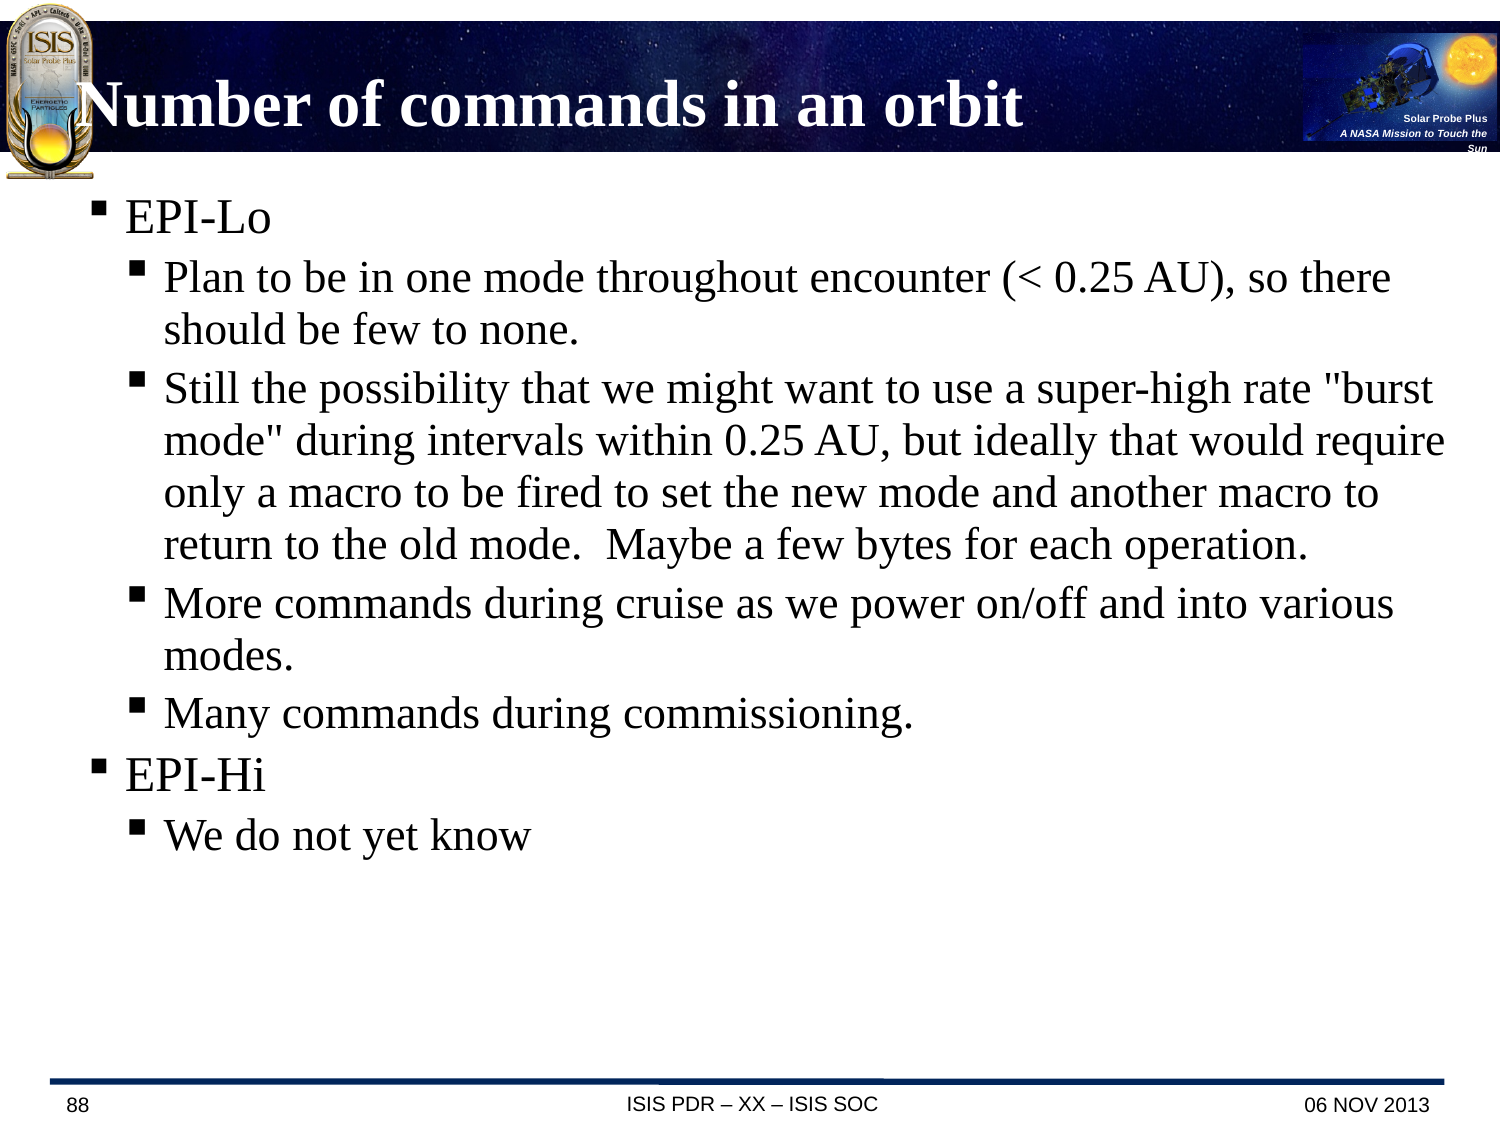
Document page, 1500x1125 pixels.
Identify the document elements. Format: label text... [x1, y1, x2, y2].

list EPI-Lo Plan to be in one mode throughout encounter (< 0.25 AU), so there should be few to none. Still the possibility that we might want to use a super-high rate "burst mode" during intervals within 0.25 AU, but ideally that would require only a macro to be fired to set the new mode and another macro to return to the old mode. Maybe a few bytes for each operation. More commands during cruise as we power on/off and into various modes. Many commands during commissioning. EPI-Hi We do not yet know [87, 187, 1451, 1026]
picture [0, 2, 1500, 181]
title Number of commands in an orbit [74, 49, 1500, 151]
